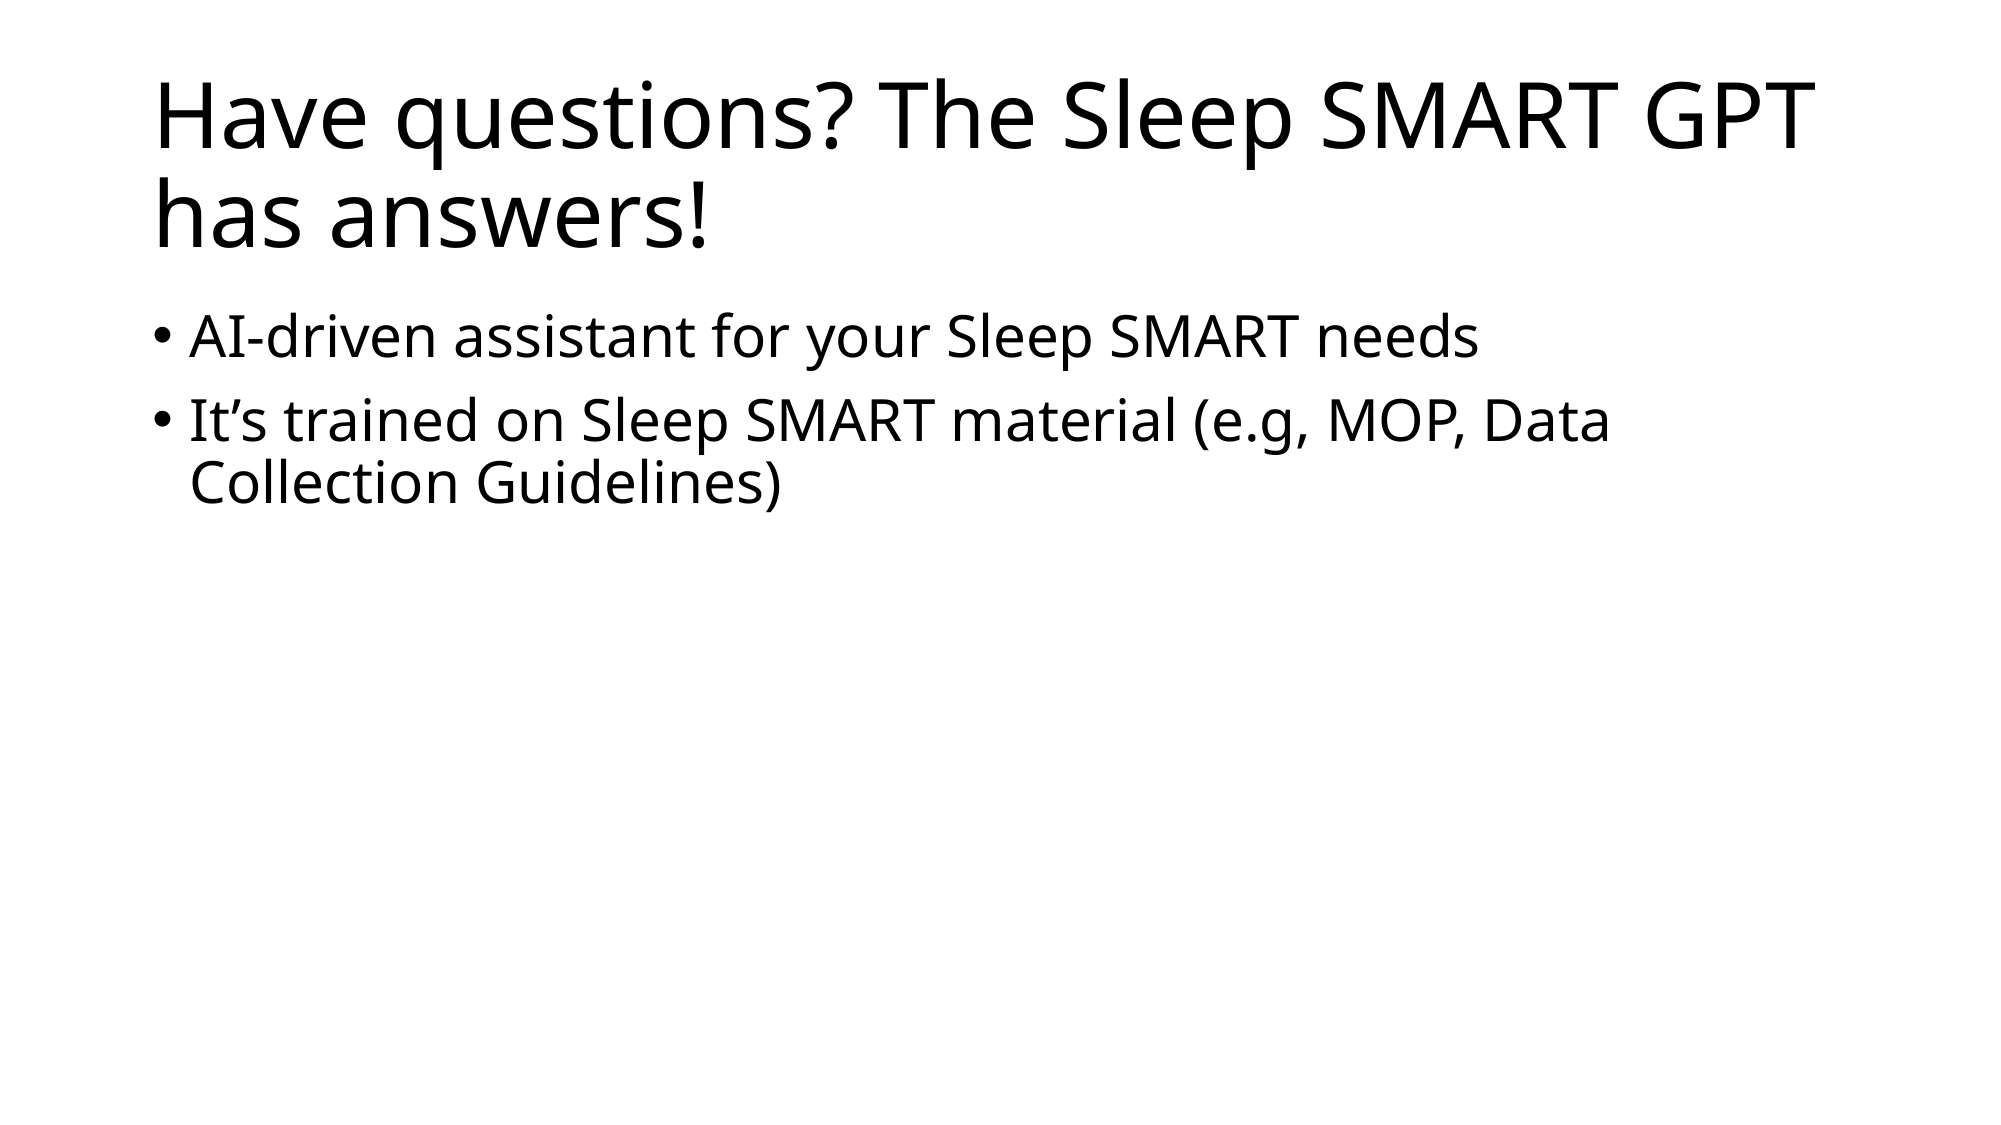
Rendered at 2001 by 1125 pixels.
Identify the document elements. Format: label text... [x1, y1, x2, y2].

title Have questions? The Sleep SMART GPT has answers! [137, 59, 1863, 278]
list AI-driven assistant for your Sleep SMART needs It’s trained on Sleep SMART material (e.g, MOP, Data Collection Guidelines) [137, 299, 1863, 1014]
